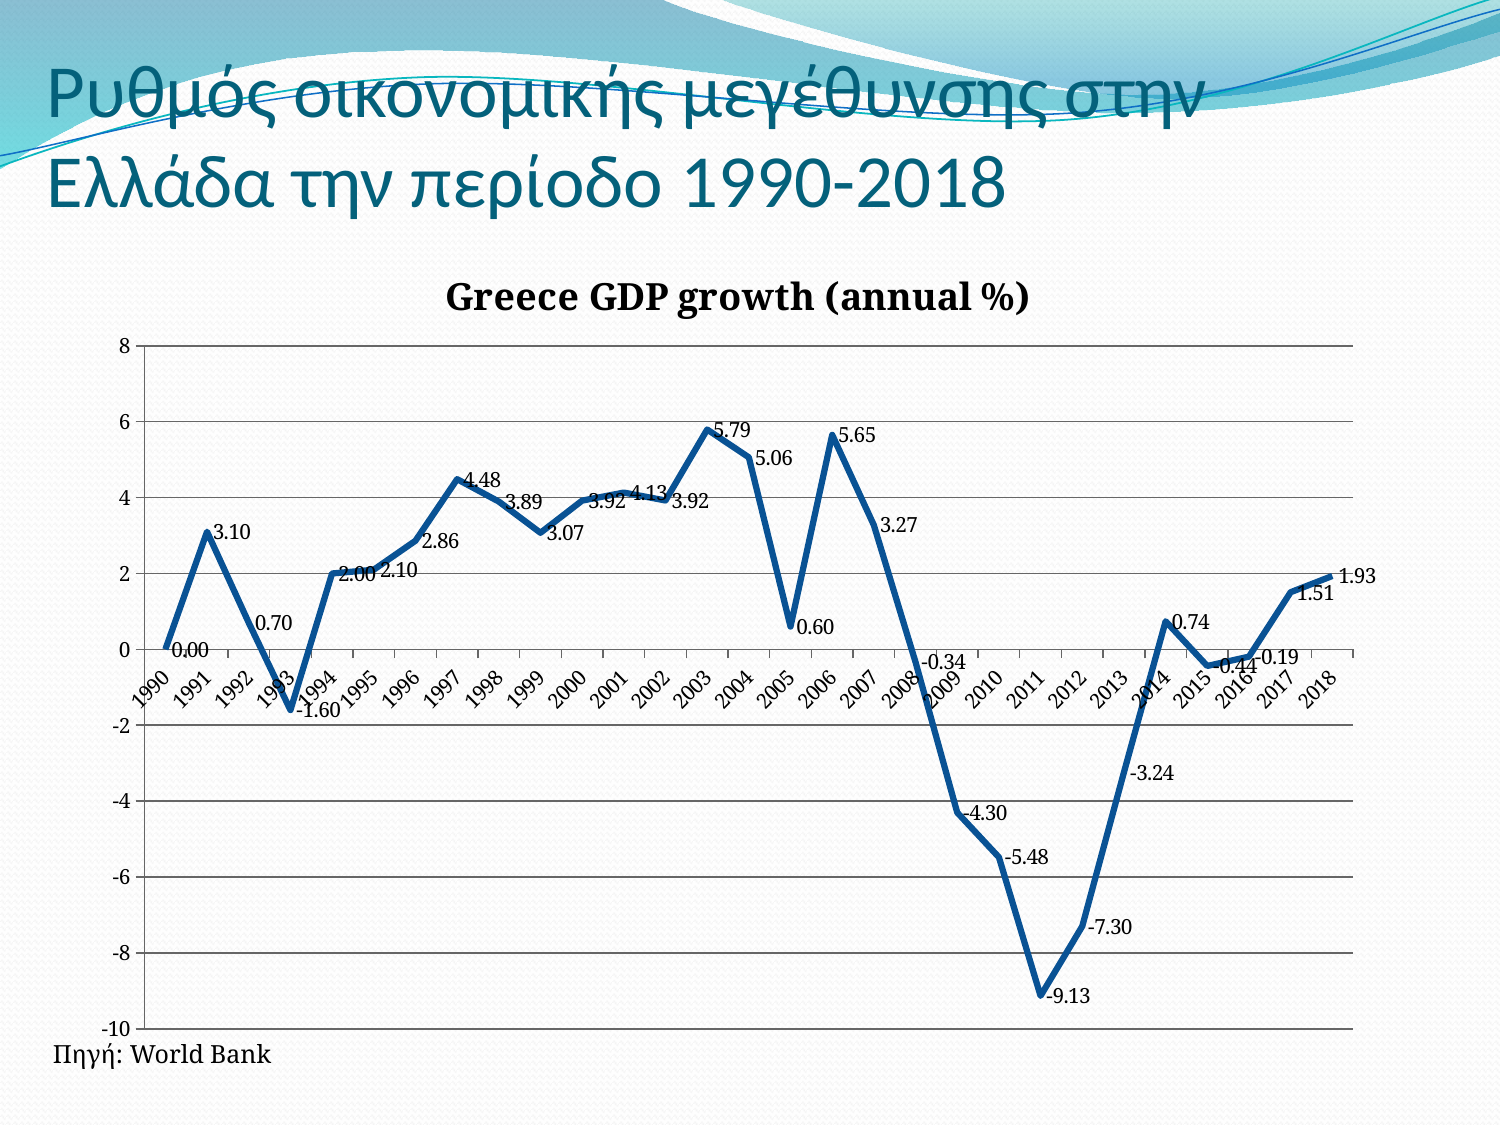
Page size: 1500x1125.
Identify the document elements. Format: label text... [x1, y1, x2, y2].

text_box Πηγή: World Bank [38, 1031, 287, 1076]
title Ρυθμός οικονομικής μεγέθυνσης στην Ελλάδα την περίοδο 1990-2018 [46, 35, 1397, 223]
chart [93, 234, 1383, 1044]
